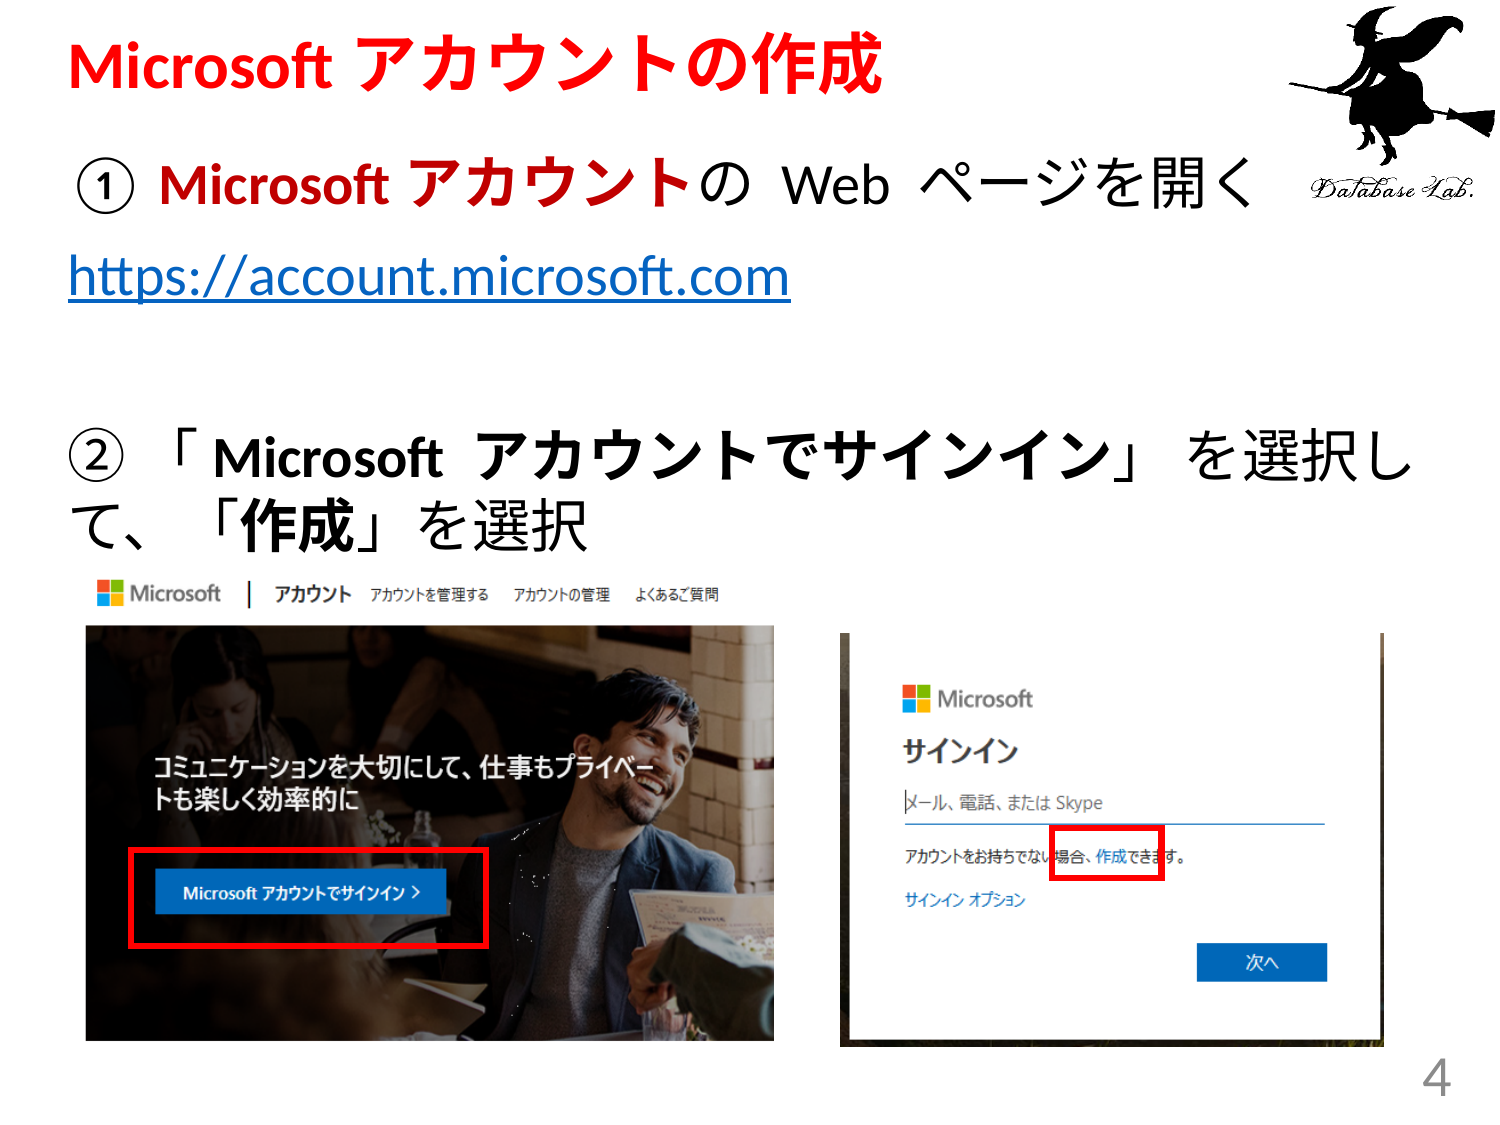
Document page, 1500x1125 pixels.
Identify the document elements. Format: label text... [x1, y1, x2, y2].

picture [1284, 2, 1499, 204]
slide_number 4 [1129, 1042, 1467, 1103]
picture [63, 565, 774, 1073]
list ① Microsoftアカウントの Web ページを開く https://account.microsoft.com ②「Microsoft アカウントでサインイン」 を選択して、「作成」を選択 [52, 138, 1441, 1014]
title Microsoftアカウントの作成 [52, 28, 1441, 106]
picture [840, 633, 1384, 1047]
